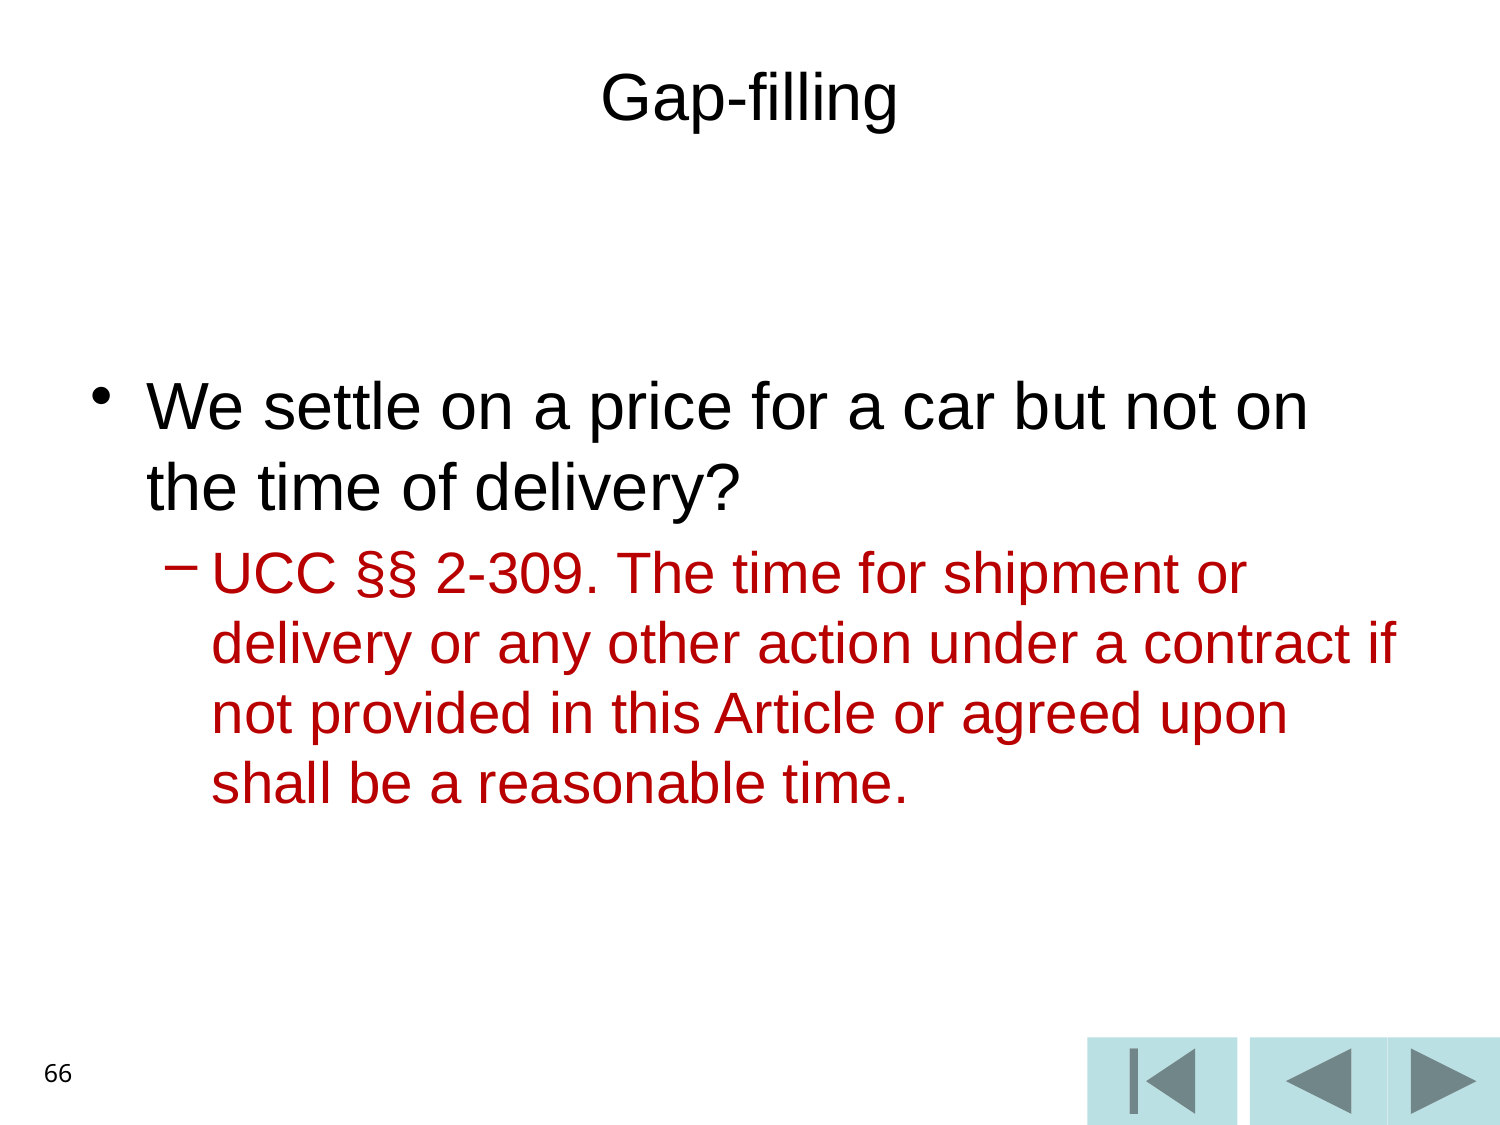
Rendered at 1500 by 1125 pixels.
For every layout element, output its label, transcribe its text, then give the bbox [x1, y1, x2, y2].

slide_number 66 [0, 1049, 88, 1125]
list We settle on a price for a car but not on the time of delivery? UCC §§ 2-309. The time for shipment or delivery or any other action under a contract if not provided in this Article or agreed upon shall be a reasonable time. [75, 262, 1425, 1005]
title Gap-filling [0, 0, 1500, 188]
